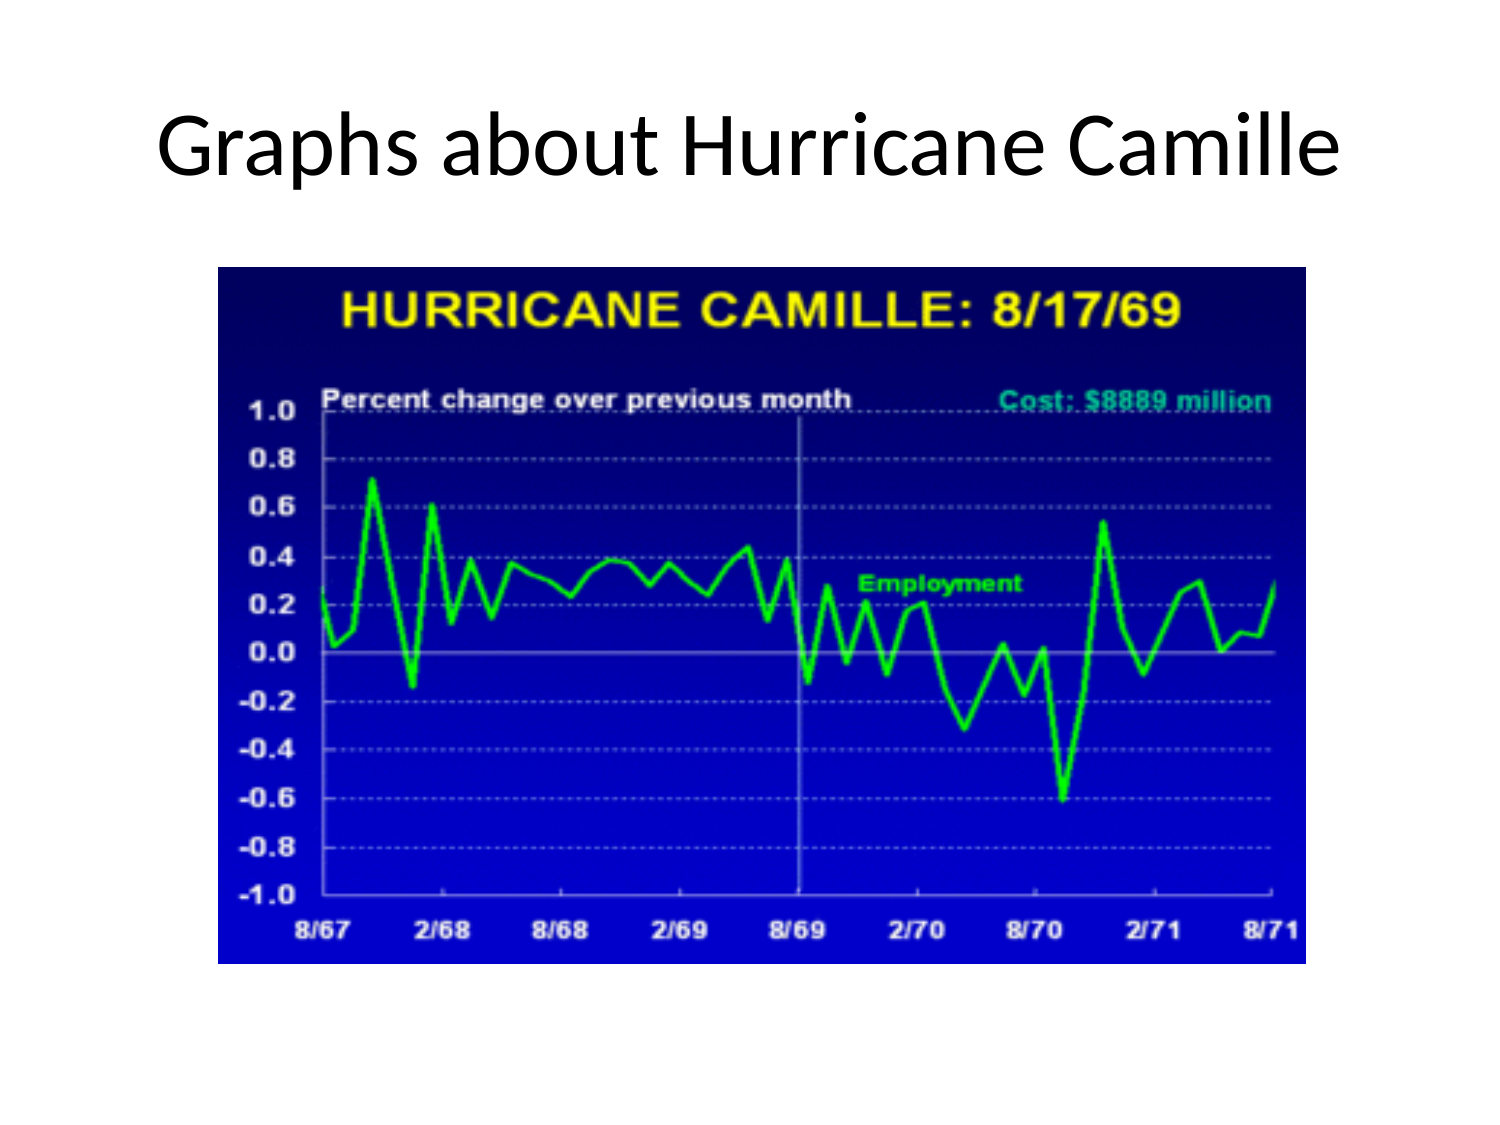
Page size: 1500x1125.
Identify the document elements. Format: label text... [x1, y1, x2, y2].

title Graphs about Hurricane Camille [75, 45, 1425, 233]
picture [218, 266, 1306, 965]
